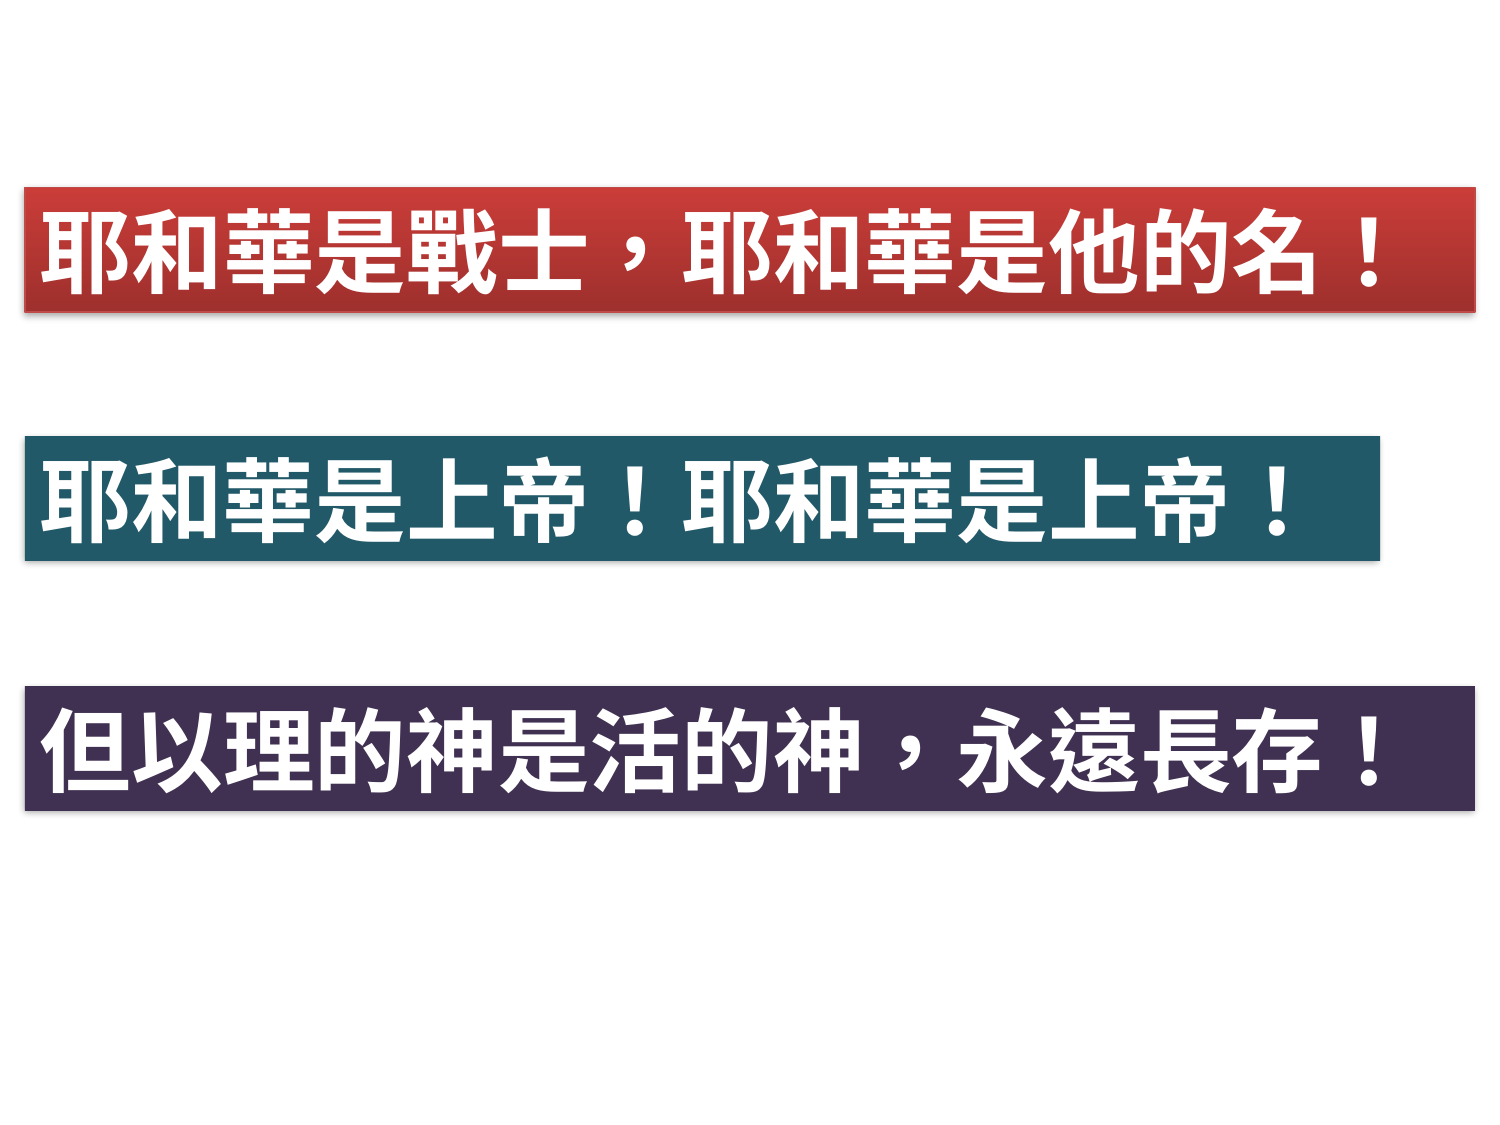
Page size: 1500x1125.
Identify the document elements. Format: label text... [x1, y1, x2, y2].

text_box 耶和華是上帝！耶和華是上帝！ [24, 436, 1381, 561]
text_box 耶和華是戰士，耶和華是他的名！ [24, 187, 1476, 313]
text_box 但以理的神是活的神，永遠長存！ [24, 686, 1475, 811]
